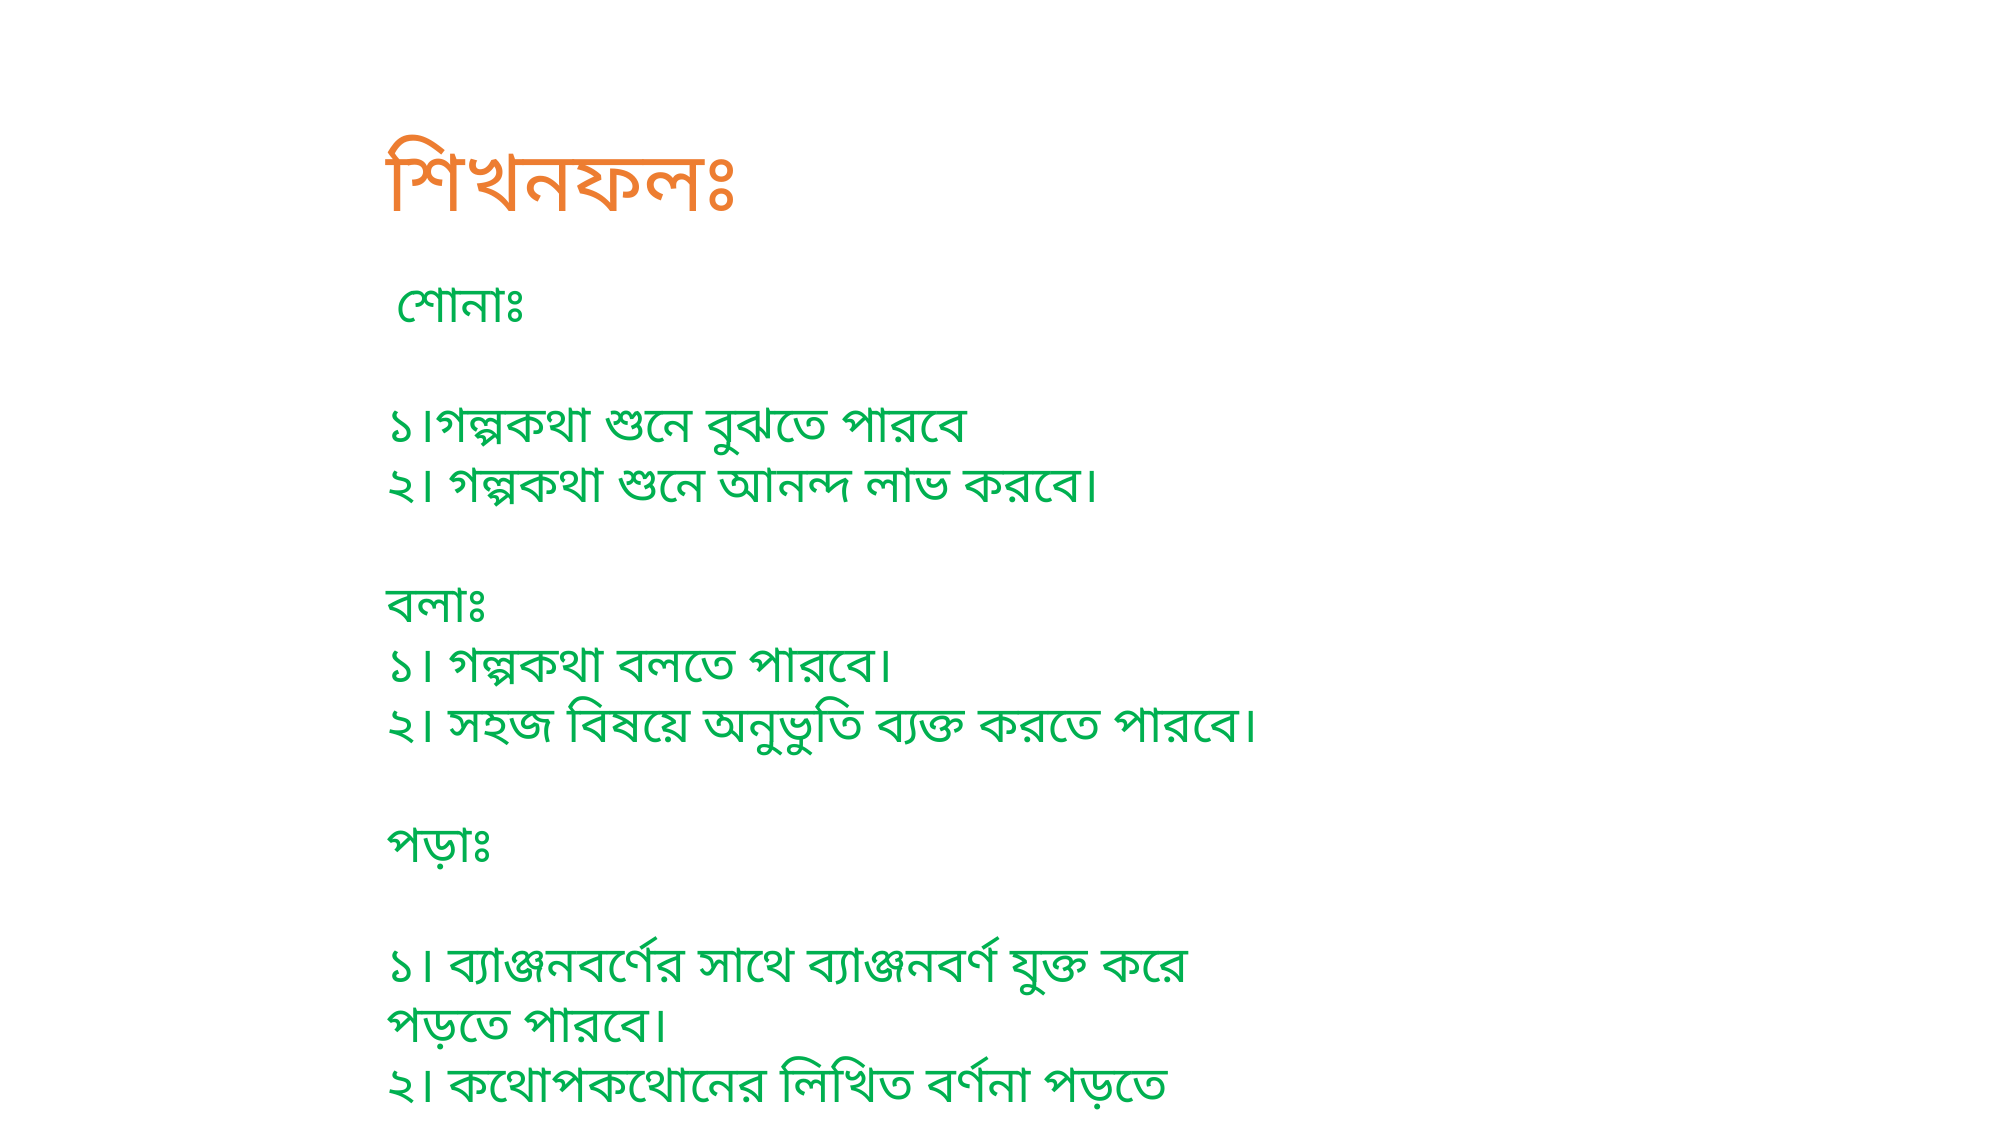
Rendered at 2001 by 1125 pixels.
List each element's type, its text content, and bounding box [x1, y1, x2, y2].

text_box শিখনফলঃ শোনাঃ ১।গল্পকথা শুনে বুঝতে পারবে ২। গল্পকথা শুনে আনন্দ লাভ করবে। বলাঃ ১। গল্পকথা বলতে পারবে। ২। সহজ বিষয়ে অনুভুতি ব্যক্ত করতে পারবে। পড়াঃ ১। ব্যাঞ্জনবর্ণের সাথে ব্যাঞ্জনবর্ণ যুক্ত করে পড়তে পারবে। ২। কথোপকথোনের লিখিত বর্ণনা পড়তে পারবে। ৩। বর্ণনা পড়তে পারবে। [372, 120, 1304, 1125]
